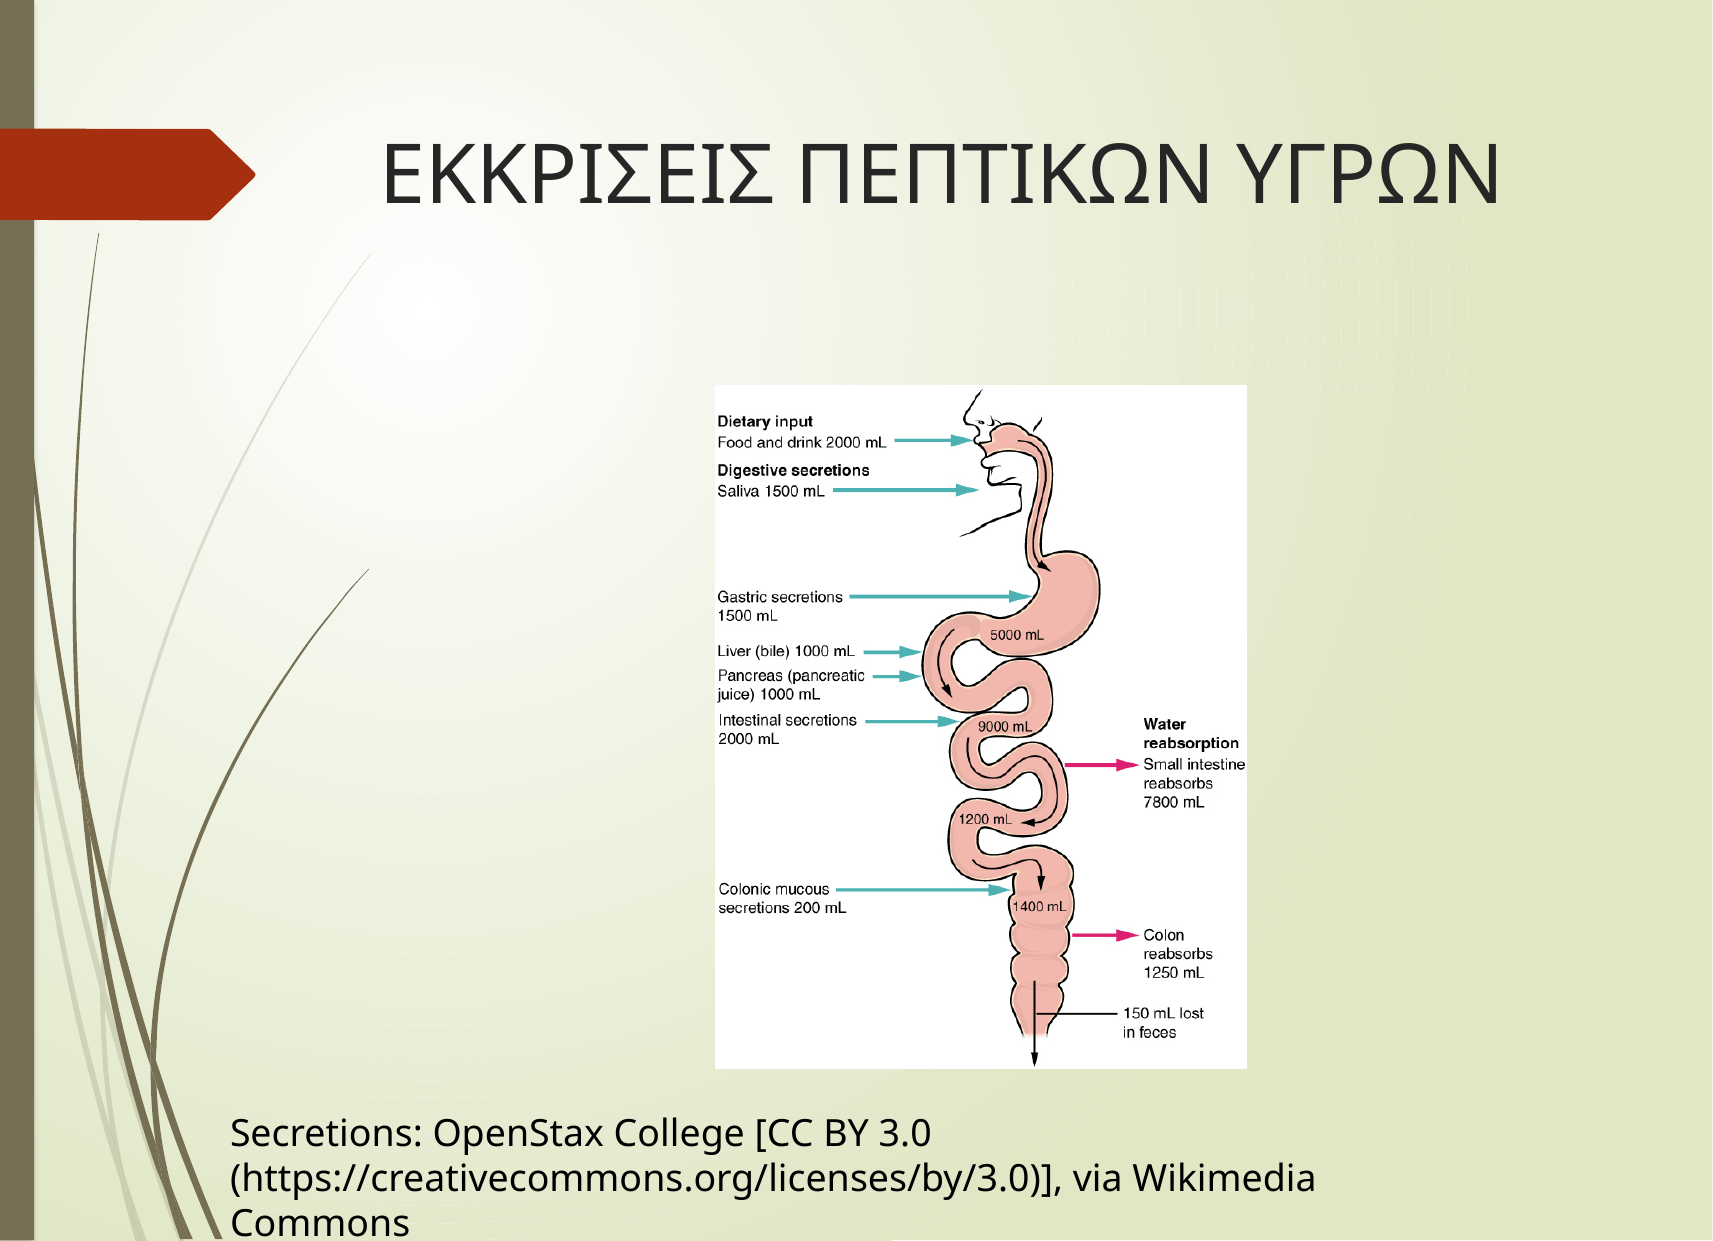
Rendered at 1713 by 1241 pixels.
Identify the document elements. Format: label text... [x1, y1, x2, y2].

text_box Secretions: OpenStax College [CC BY 3.0 (https://creativecommons.org/licenses/by/3.0)], via Wikimedia Commons [215, 1101, 1437, 1241]
title ΕΚΚΡΙΣΕΙΣ ΠΕΠΤΙΚΩΝ ΥΓΡΩΝ [364, 112, 1599, 345]
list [715, 385, 1247, 1070]
